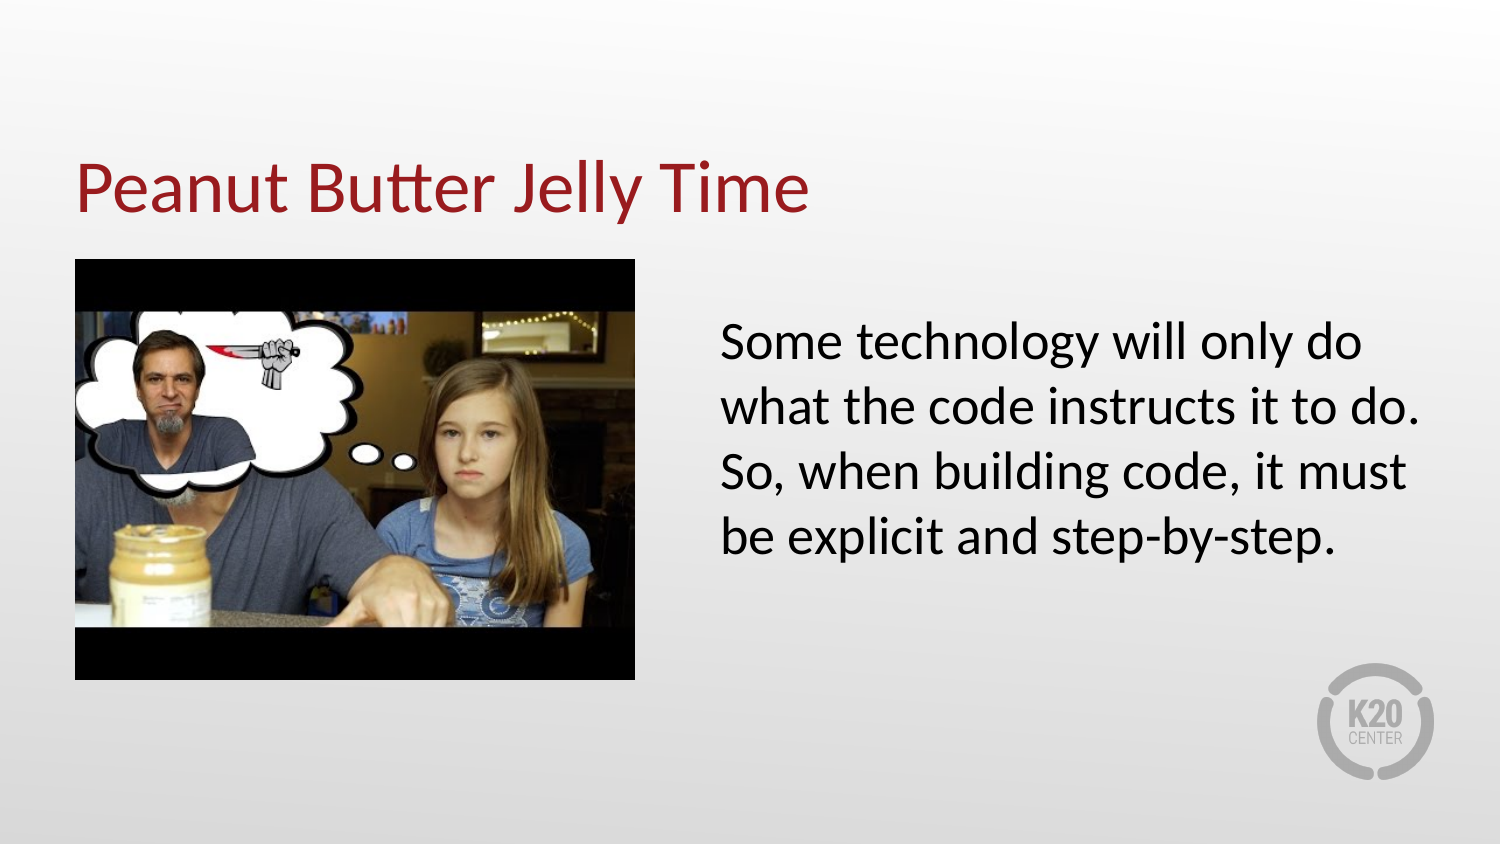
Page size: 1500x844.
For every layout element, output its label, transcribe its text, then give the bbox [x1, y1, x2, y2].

picture [1300, 646, 1451, 797]
picture [74, 259, 636, 681]
title Peanut Butter Jelly Time [75, 86, 1425, 228]
list Some technology will only do what the code instructs it to do. So, when building code, it must be explicit and step-by-step. [705, 298, 1467, 642]
